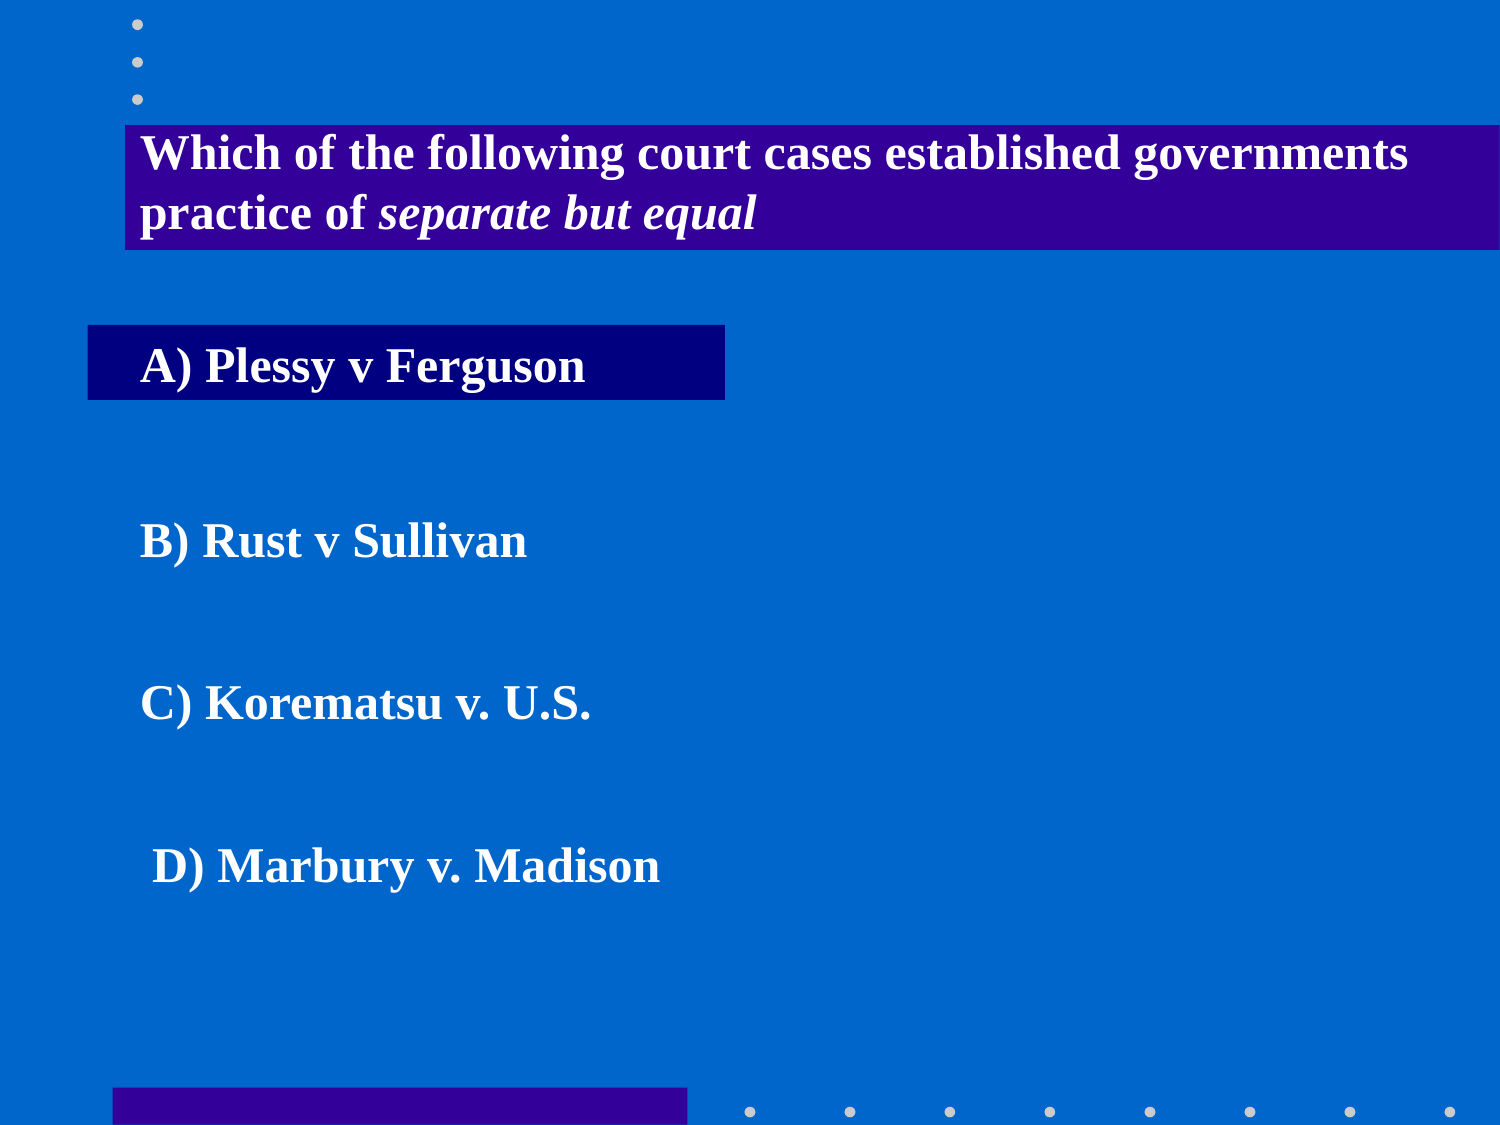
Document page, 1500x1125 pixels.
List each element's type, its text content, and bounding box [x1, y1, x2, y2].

text_box B) Rust v Sullivan [125, 499, 675, 575]
text_box D) Marbury v. Madison [137, 824, 950, 900]
text_box C) Korematsu v. U.S. [125, 662, 675, 738]
text_box [87, 324, 124, 400]
text_box Which of the following court cases established governments practice of separate but equal [124, 112, 1463, 248]
text_box A) Plessy v Ferguson [124, 324, 788, 400]
